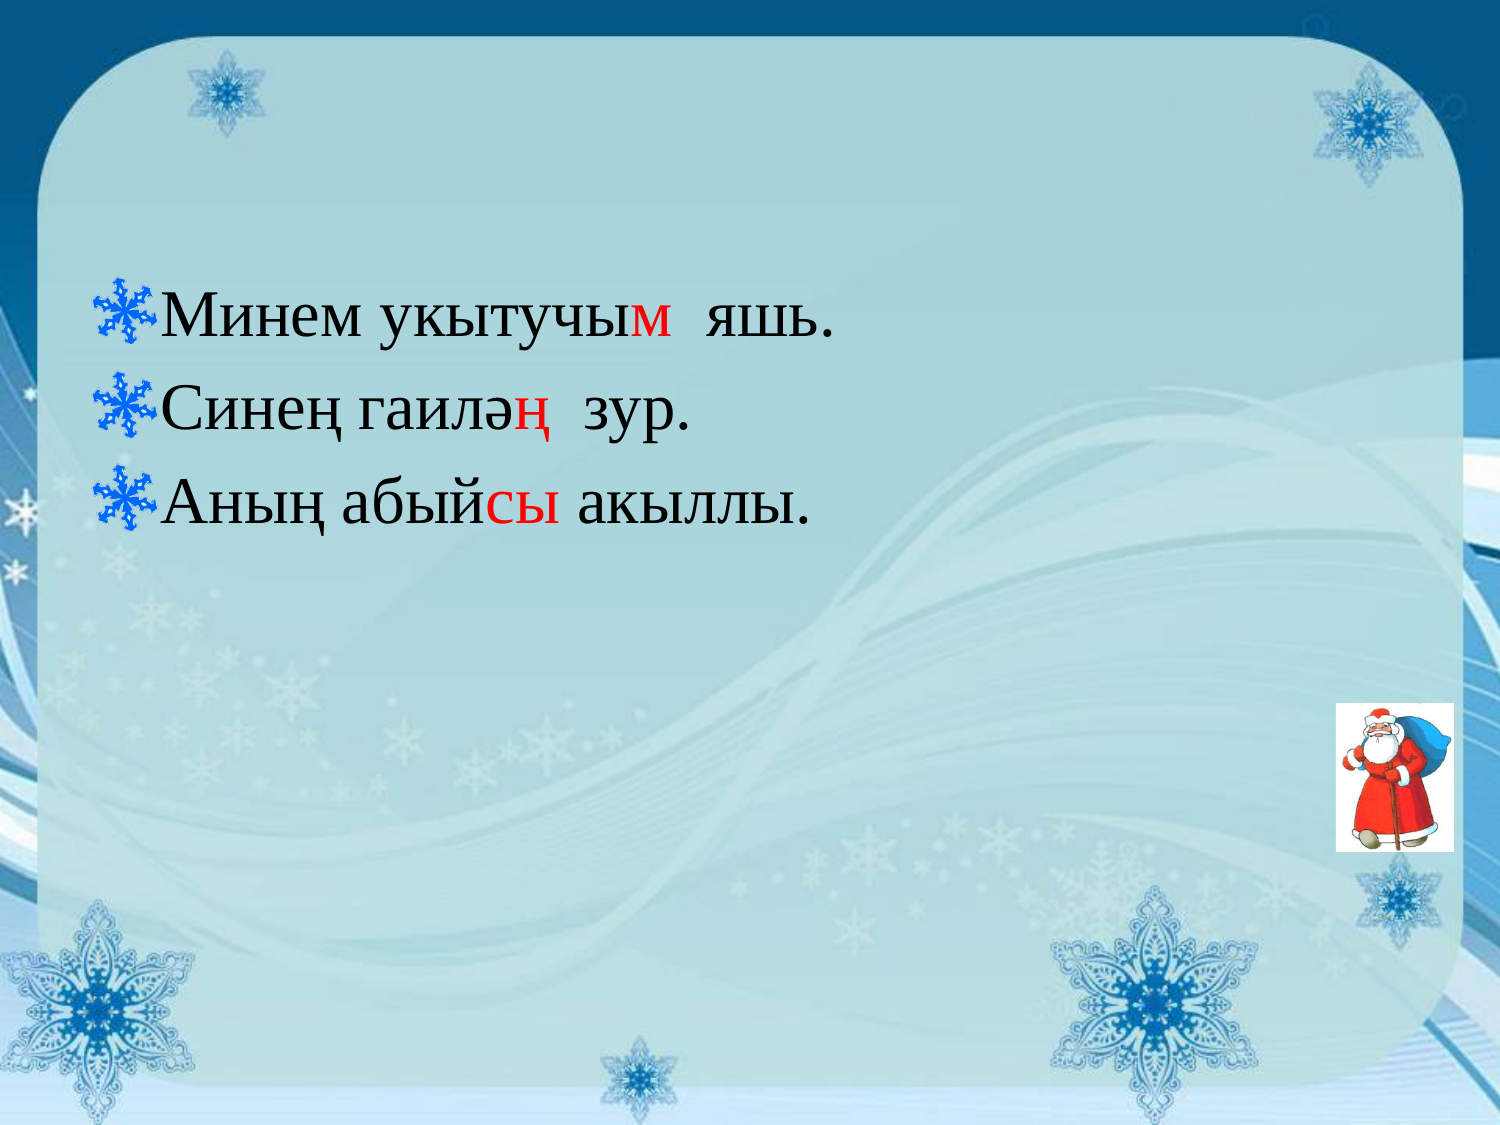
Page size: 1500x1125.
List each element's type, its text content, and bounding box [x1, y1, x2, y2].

title [74, 44, 1426, 233]
list Минем укытучым яшь. Синең гаиләң зур. Аның абыйсы акыллы. [74, 262, 1426, 1006]
picture [0, 0, 1500, 1125]
picture [25, 225, 29, 248]
